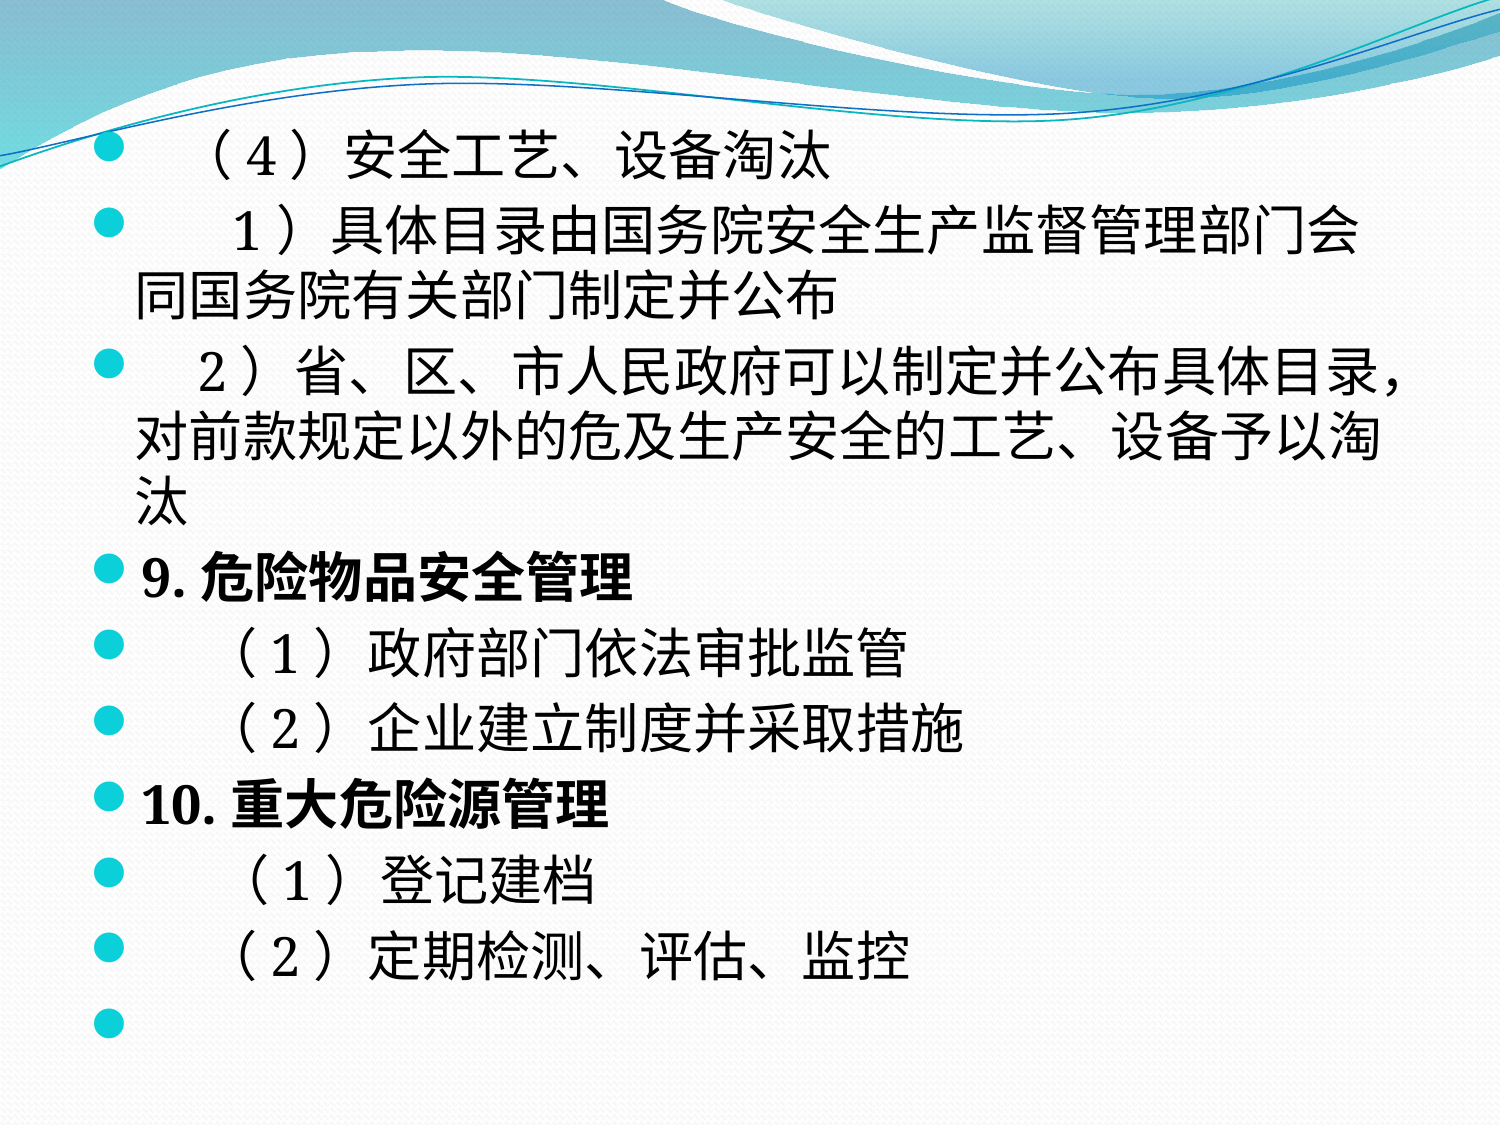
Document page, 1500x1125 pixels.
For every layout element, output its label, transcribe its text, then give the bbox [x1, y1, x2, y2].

list （4）安全工艺、设备淘汰 1）具体目录由国务院安全生产监督管理部门会同国务院有关部门制定并公布 2）省、区、市人民政府可以制定并公布具体目录，对前款规定以外的危及生产安全的工艺、设备予以淘汰 9.危险物品安全管理 （1）政府部门依法审批监管 （2）企业建立制度并采取措施 10.重大危险源管理 （1）登记建档 （2）定期检测、评估、监控 [75, 113, 1425, 1038]
